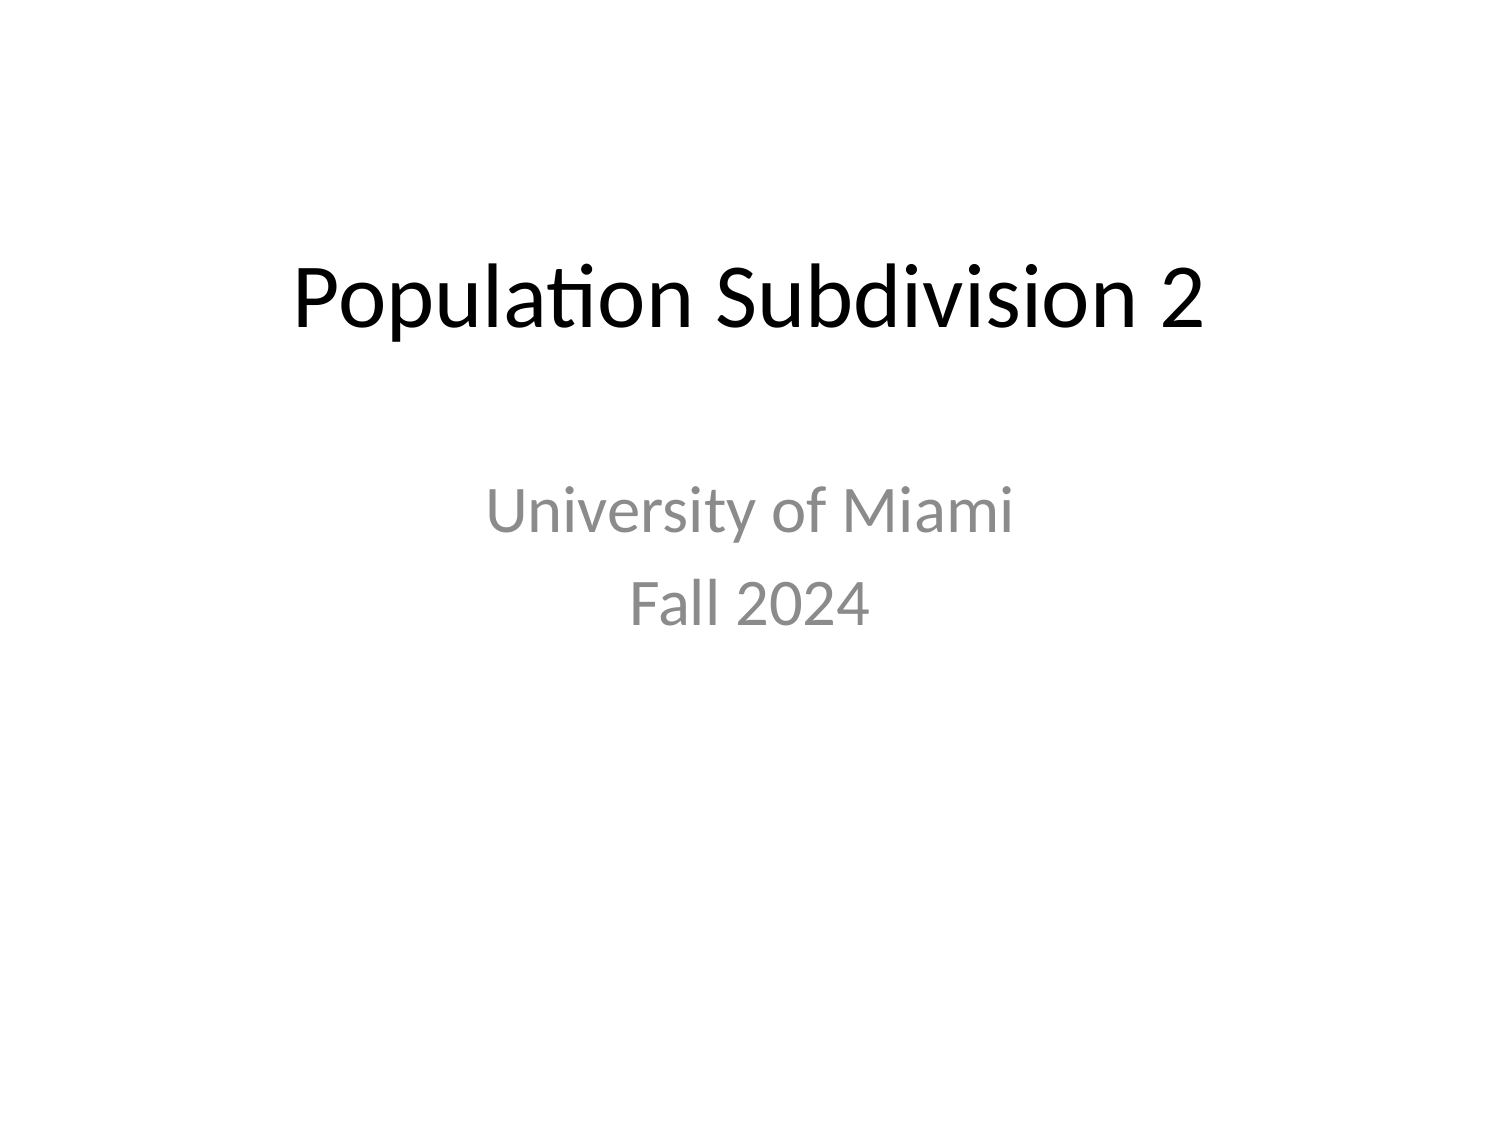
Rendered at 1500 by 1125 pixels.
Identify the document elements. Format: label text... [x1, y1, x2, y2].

title Population Subdivision 2 [112, 170, 1388, 412]
subtitle University of Miami Fall 2024 [225, 458, 1275, 746]
